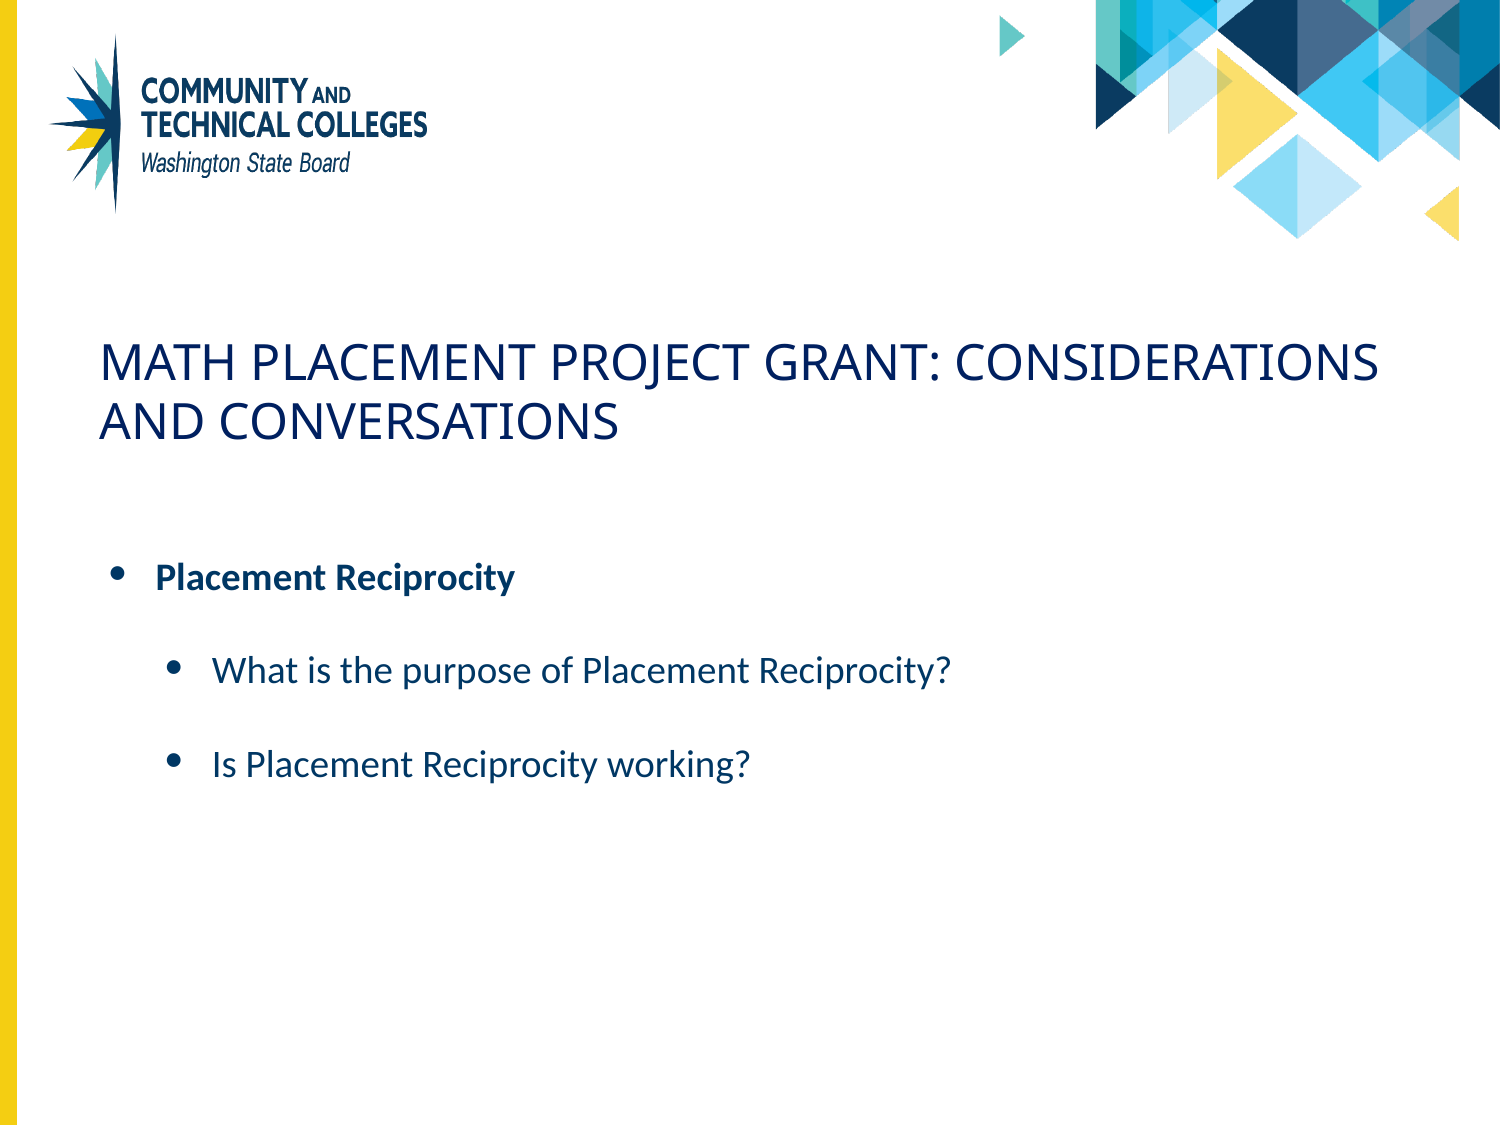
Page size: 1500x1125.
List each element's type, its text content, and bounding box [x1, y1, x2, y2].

picture [999, 0, 1500, 241]
title MATH PLACEMENT PROJECT GRANT: CONSIDERATIONS AND CONVERSATIONS [88, 331, 1456, 498]
list Placement Reciprocity What is the purpose of Placement Reciprocity? Is Placement Reciprocity working? [88, 498, 1456, 900]
picture [48, 33, 427, 214]
